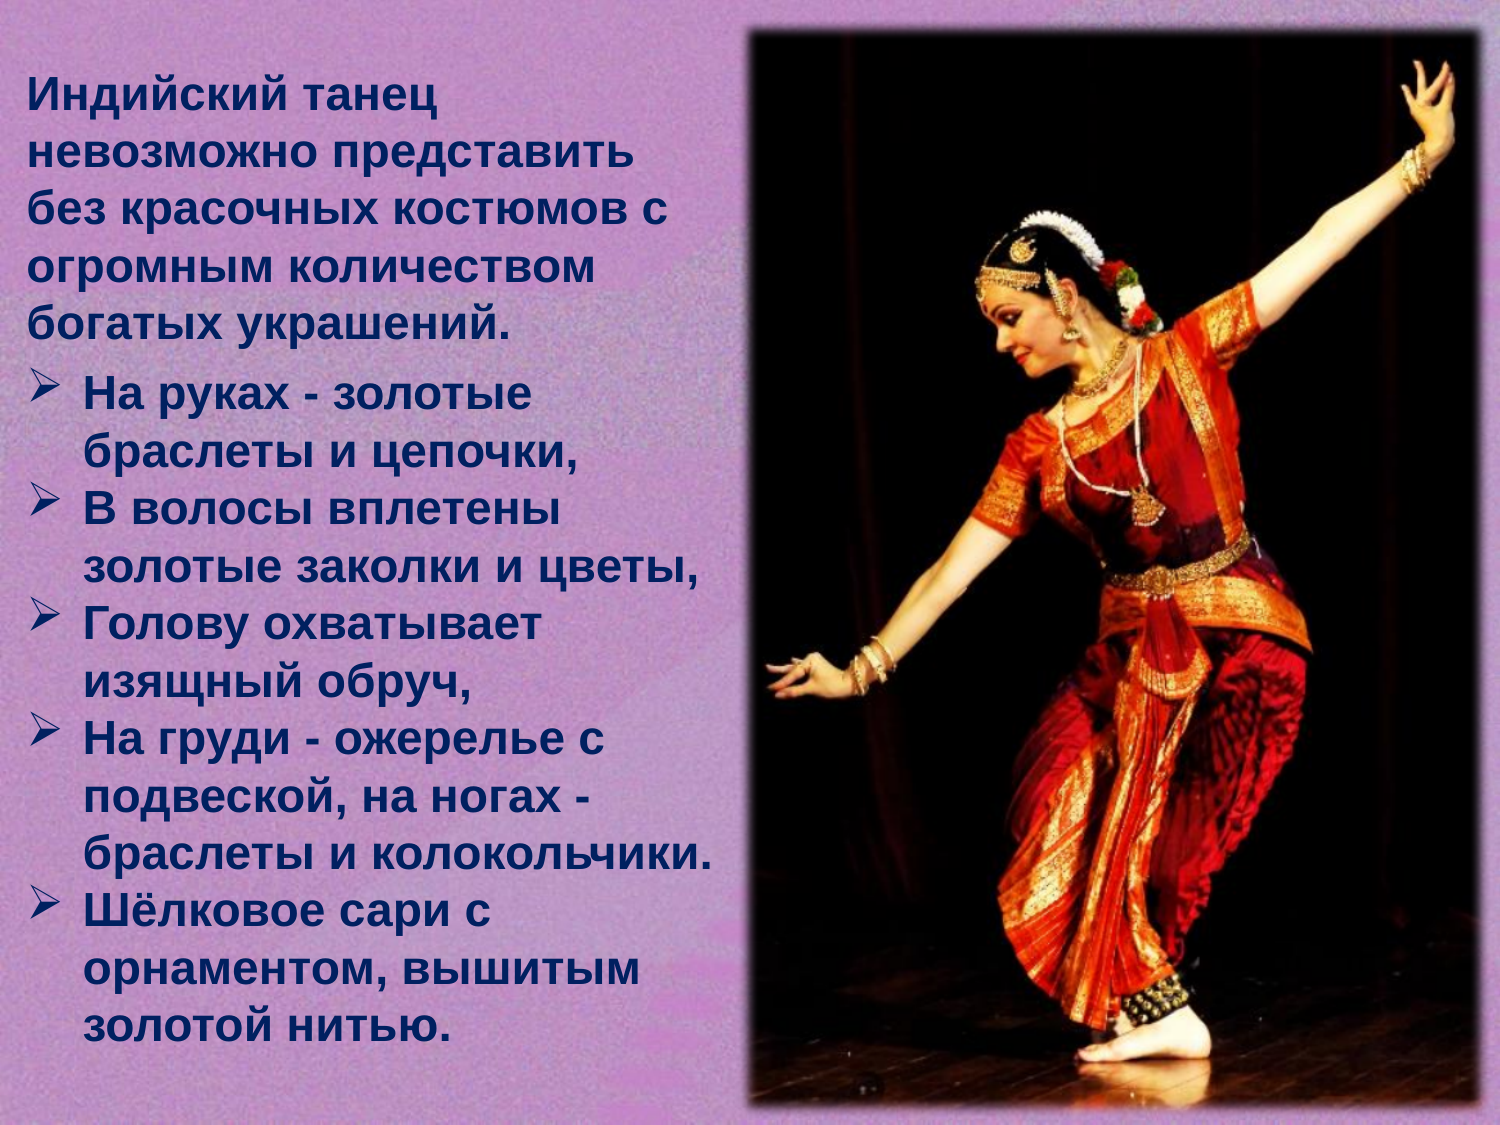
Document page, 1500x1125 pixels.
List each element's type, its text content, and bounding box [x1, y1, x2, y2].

text_box Индийский танец невозможно представить без красочных костюмов с огромным количеством богатых украше­ний. На руках - золотые браслеты и цепочки, В волосы впле­тены золотые заколки и цветы, Голову охватывает изящный обруч, На груди - ожерелье с подвеской, на ногах - браслеты и колокольчики. Шёлковое сари с орнаментом, вышитым золотой нитью. [11, 54, 732, 1059]
picture [0, 0, 1500, 1125]
